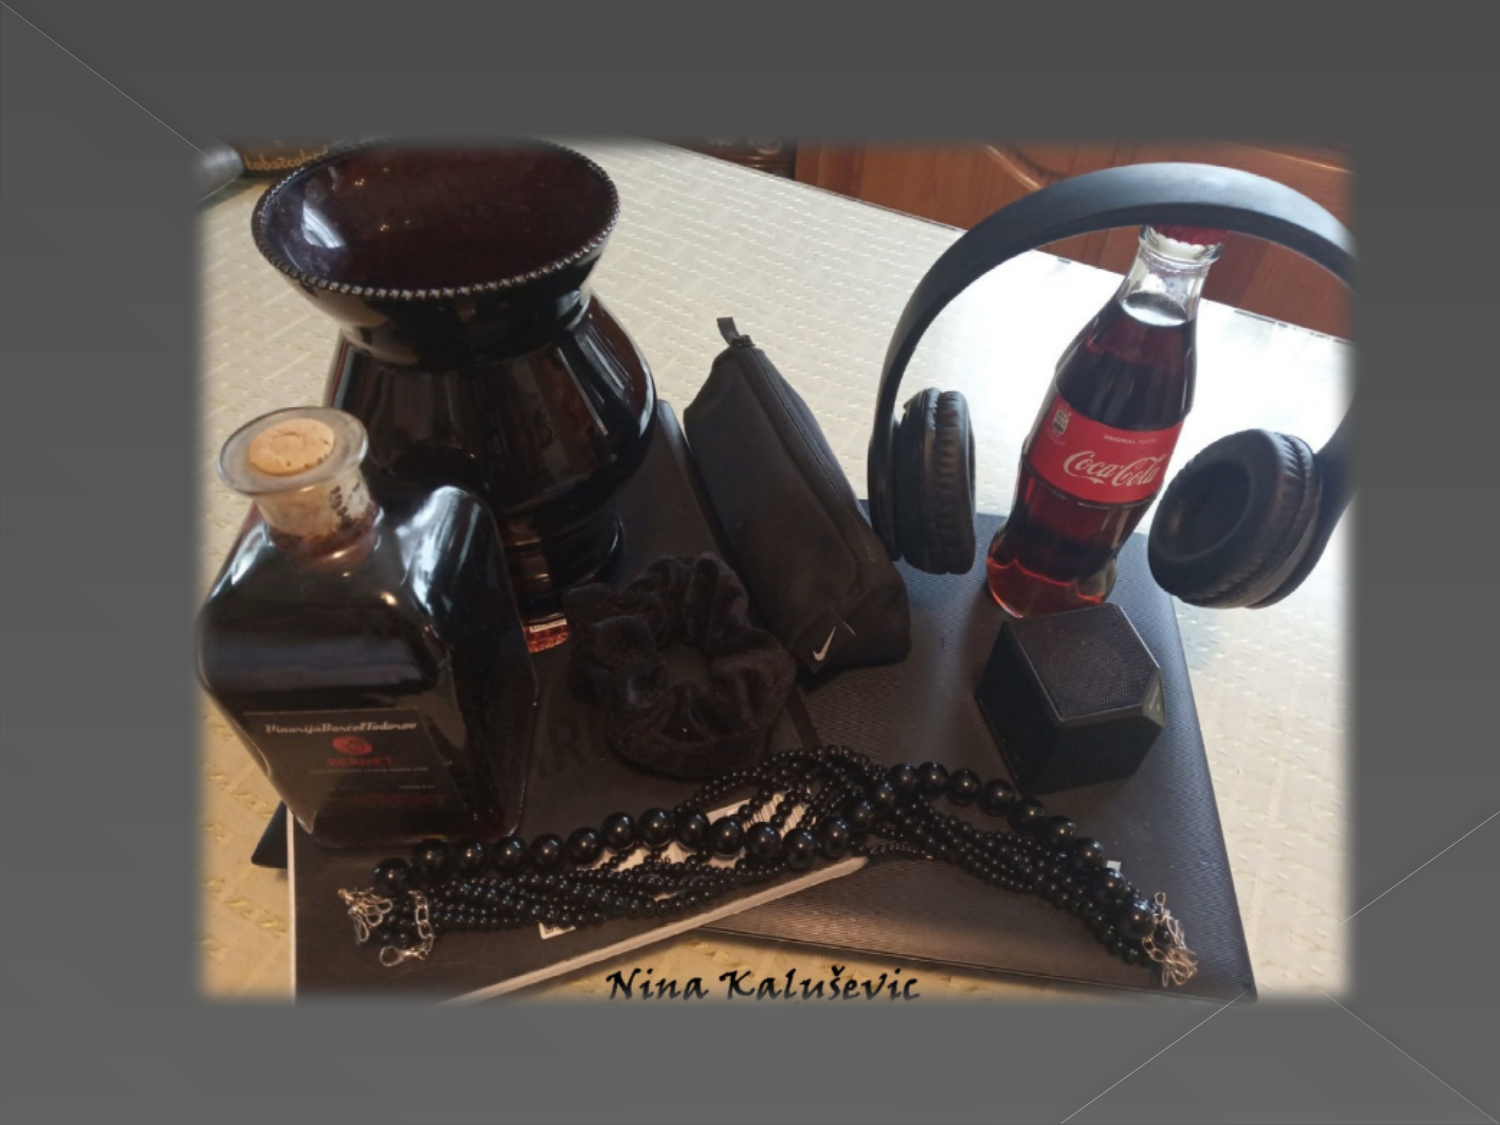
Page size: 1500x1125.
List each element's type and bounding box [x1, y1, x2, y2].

list [187, 131, 1363, 1012]
